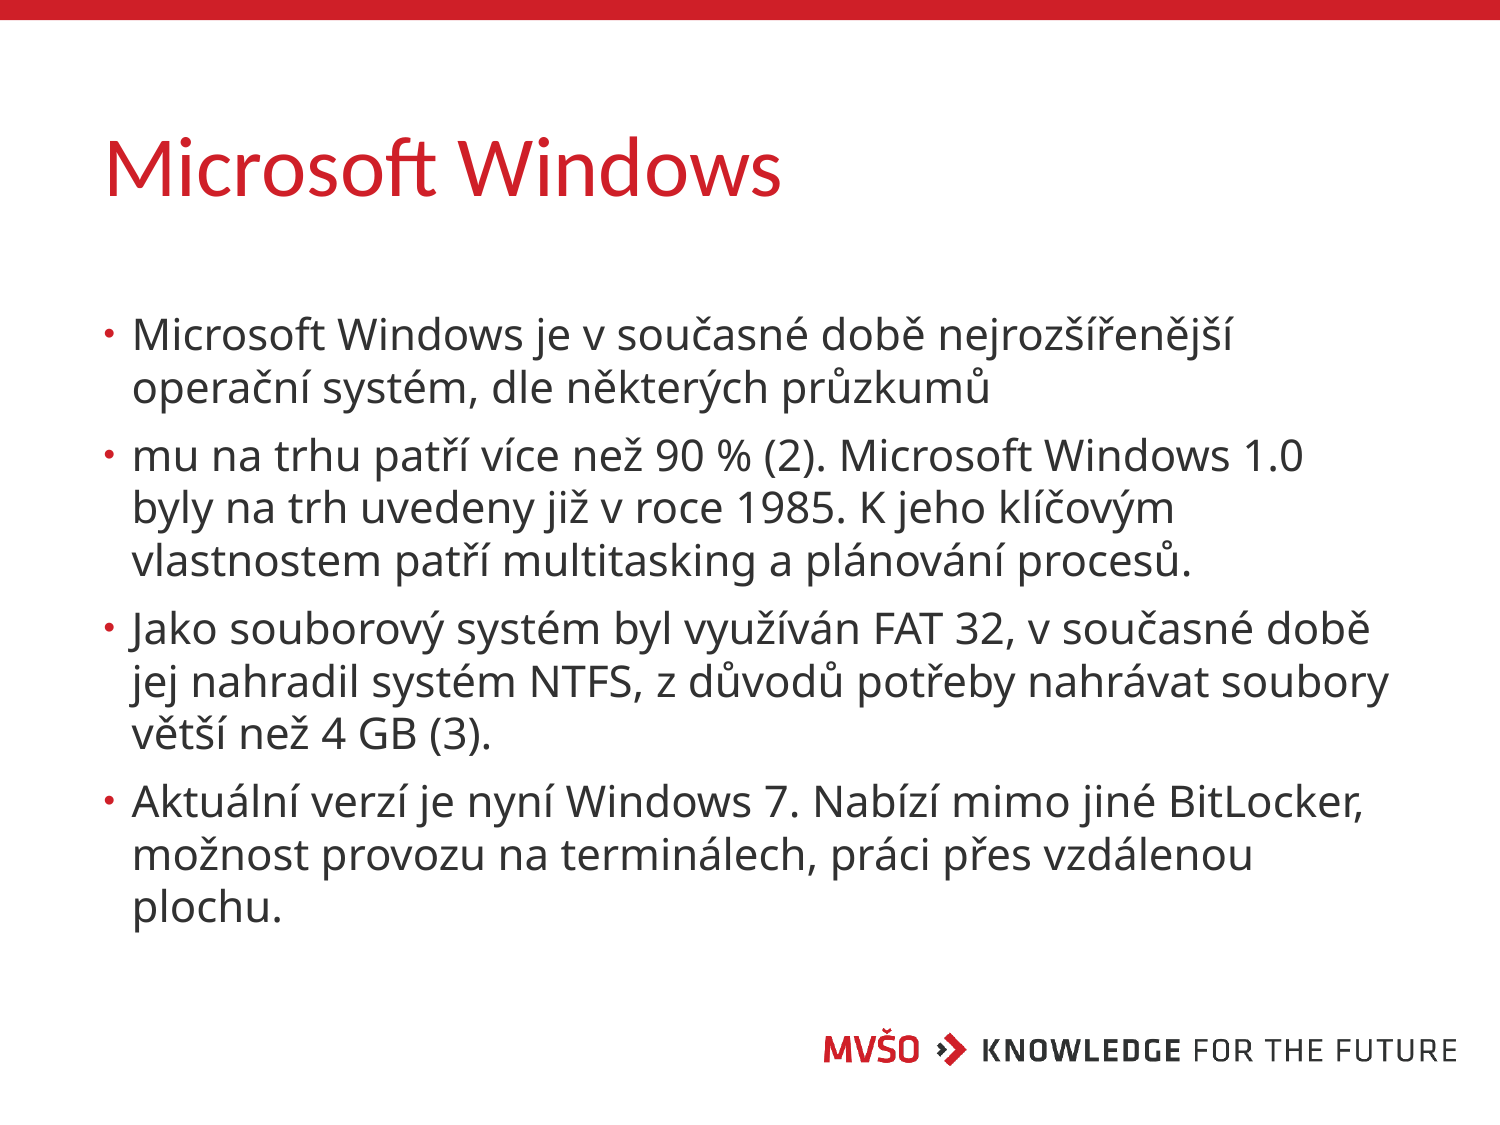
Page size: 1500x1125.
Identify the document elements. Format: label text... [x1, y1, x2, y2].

list Microsoft Windows je v současné době nejrozšířenější operační systém, dle některých průzkumů mu na trhu patří více než 90 % (2). Microsoft Windows 1.0 byly na trh uvedeny již v roce 1985. K jeho klíčovým vlastnostem patří multitasking a plánování procesů. Jako souborový systém byl využíván FAT 32, v současné době jej nahradil systém NTFS, z důvodů potřeby nahrávat soubory větší než 4 GB (3). Aktuální verzí je nyní Windows 7. Nabízí mimo jiné BitLocker, možnost provozu na terminálech, práci přes vzdálenou plochu. [88, 299, 1412, 969]
title Microsoft Windows [88, 59, 1412, 278]
picture [824, 1028, 1456, 1066]
